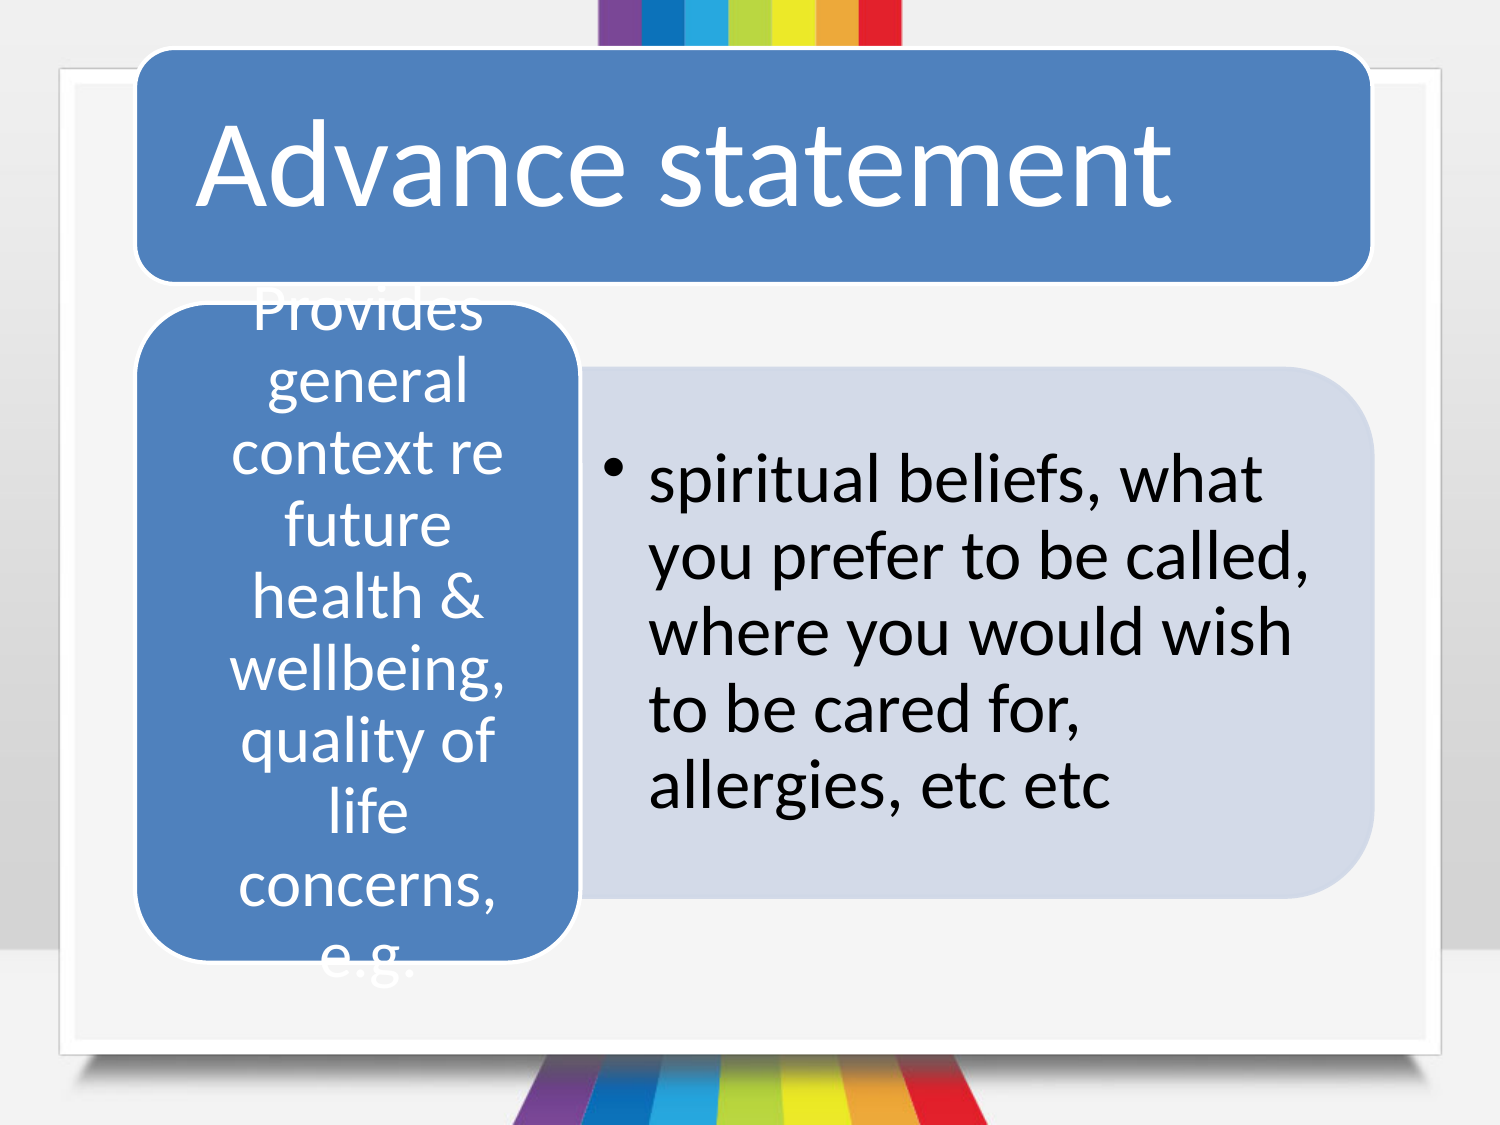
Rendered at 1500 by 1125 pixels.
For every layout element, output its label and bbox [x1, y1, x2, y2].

picture [0, 0, 1500, 1125]
list [134, 302, 1373, 963]
text_box [134, 46, 1373, 286]
